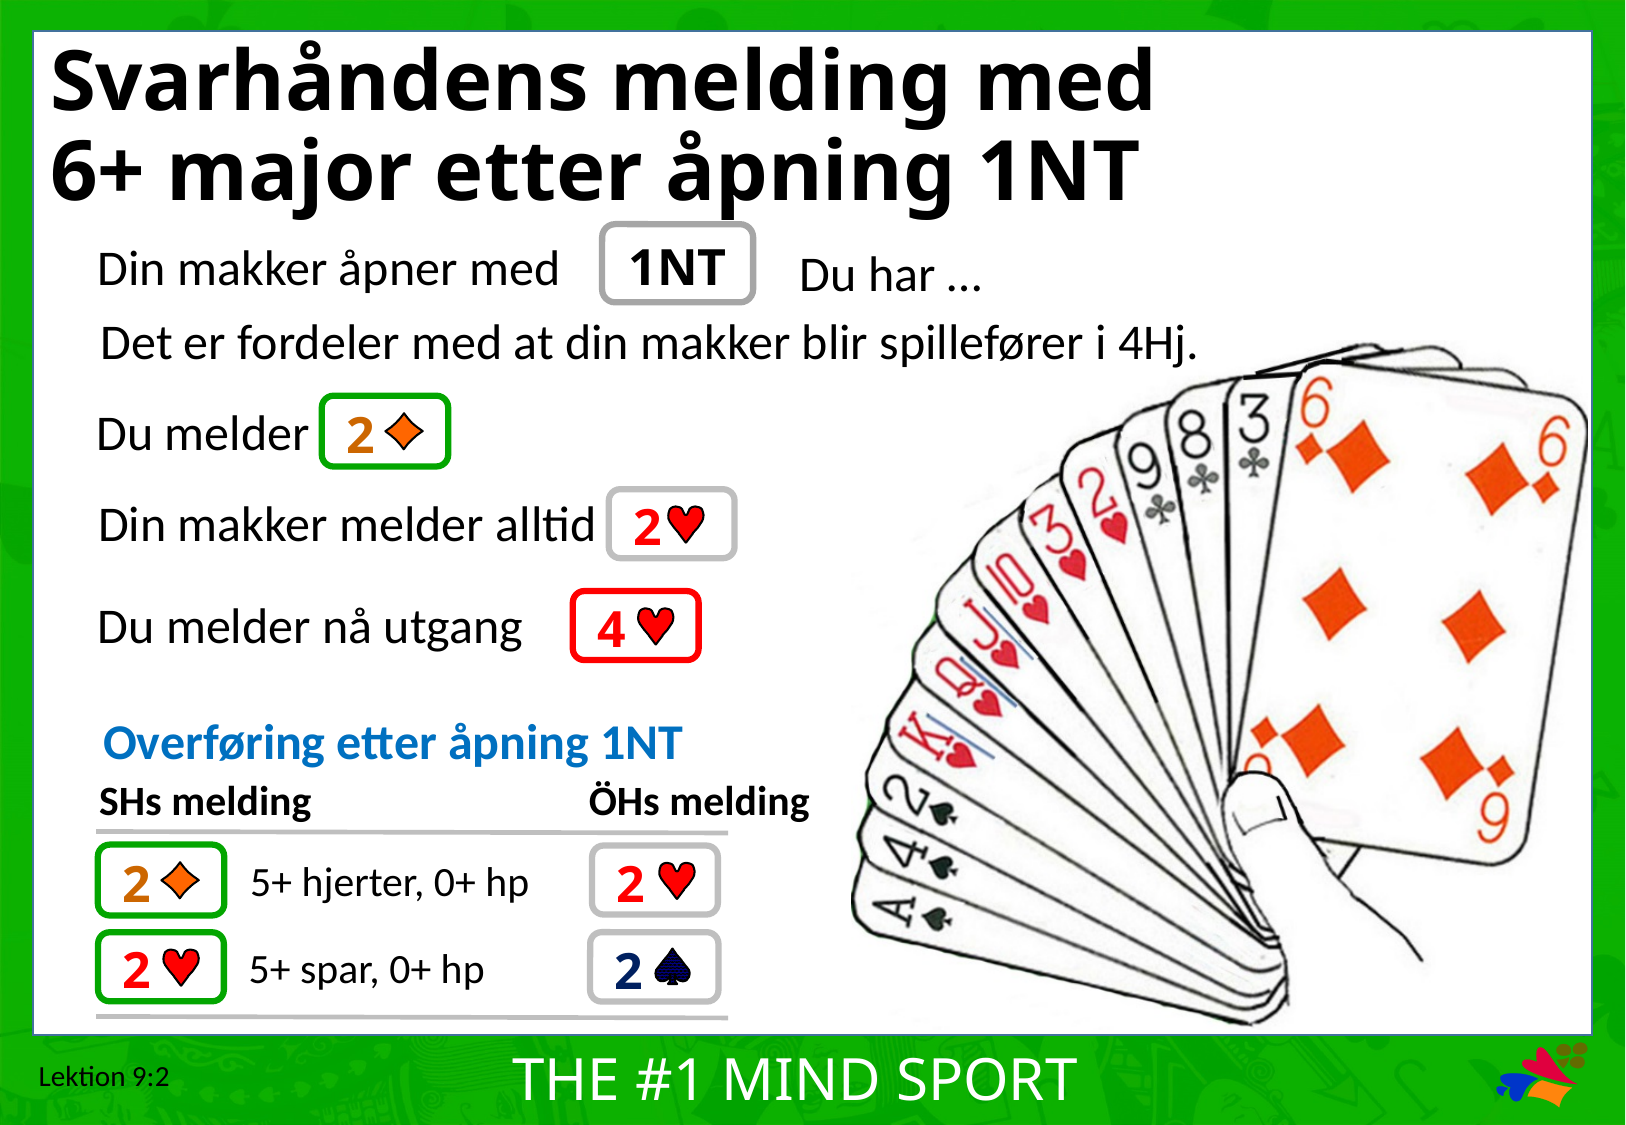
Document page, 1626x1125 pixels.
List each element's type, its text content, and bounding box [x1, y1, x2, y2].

title Svarhåndens melding med 6+ major etter åpning 1NT [34, 47, 1505, 210]
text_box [80, 586, 699, 662]
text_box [80, 484, 735, 560]
picture [0, 0, 1626, 1125]
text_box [80, 224, 754, 304]
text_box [80, 393, 449, 469]
text_box Du har … [785, 234, 997, 310]
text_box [83, 766, 826, 833]
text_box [97, 844, 718, 916]
text_box Det er fordeler med at din makker blir spillefører i 4Hj. [86, 302, 1216, 377]
text_box Overføring etter åpning 1NT [88, 702, 699, 766]
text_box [98, 932, 719, 1002]
